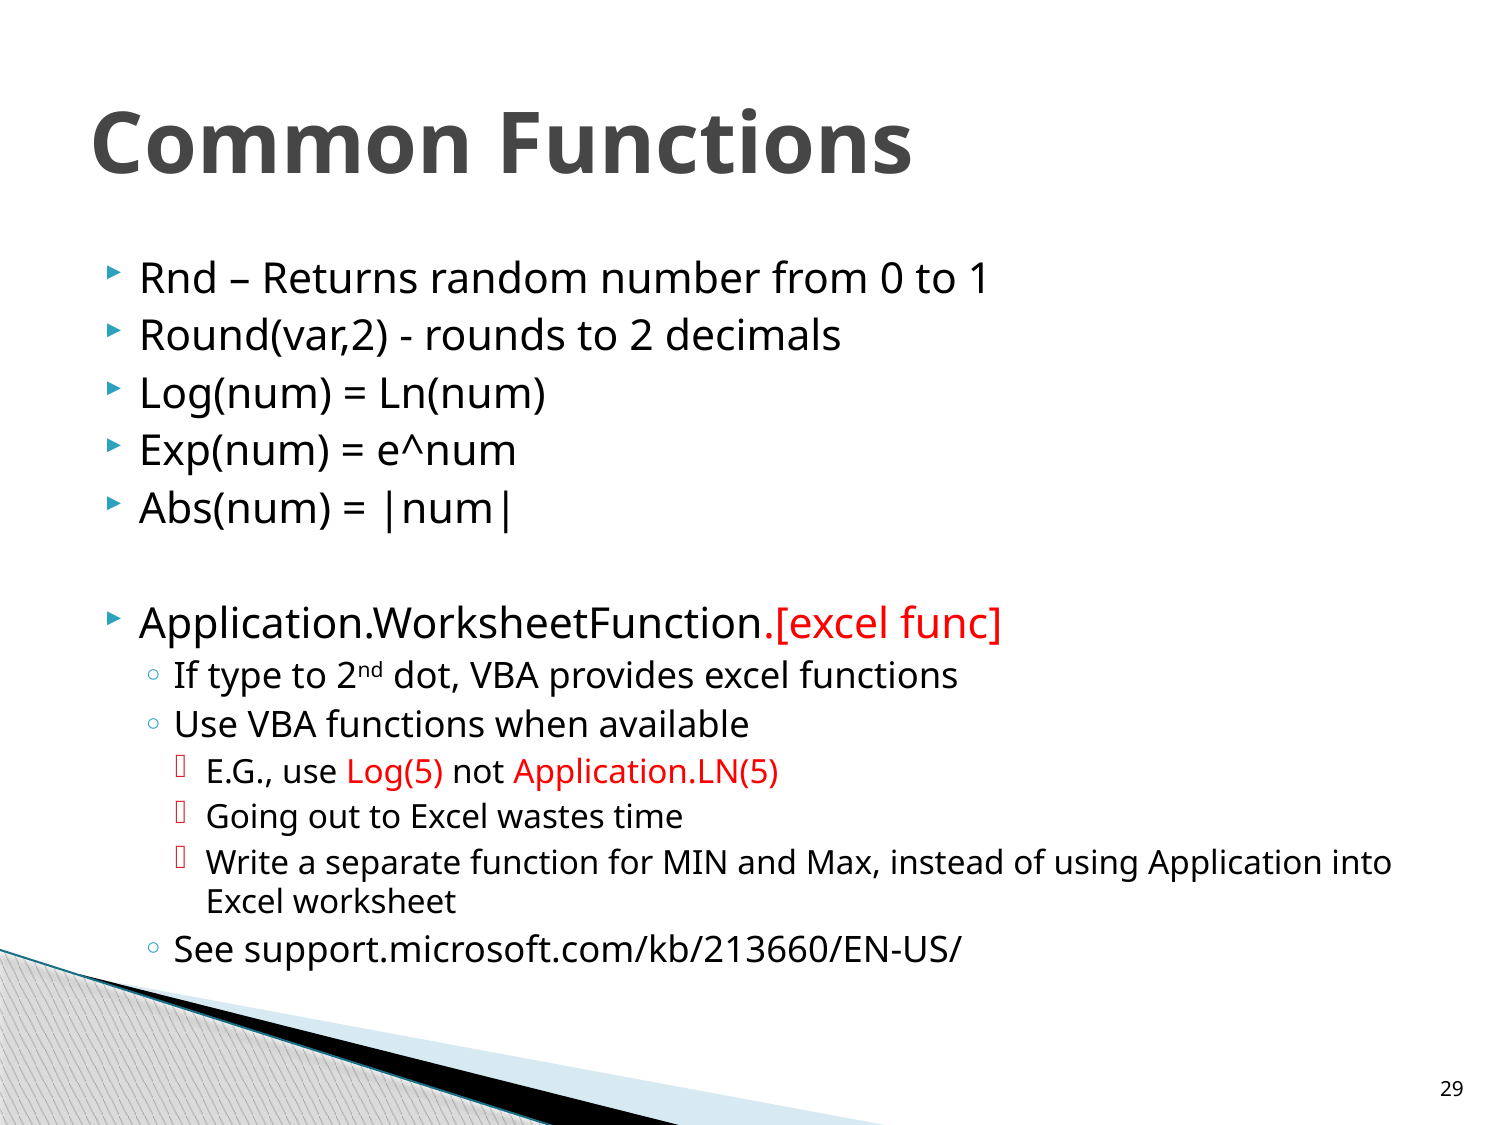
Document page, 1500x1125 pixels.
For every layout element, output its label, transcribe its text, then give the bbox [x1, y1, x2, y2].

slide_number 29 [1418, 1051, 1479, 1112]
title Common Functions [75, 45, 1425, 233]
list Rnd – Returns random number from 0 to 1 Round(var,2) - rounds to 2 decimals Log(num) = Ln(num) Exp(num) = e^num Abs(num) = |num| Application.WorksheetFunction.[excel func] If type to 2nd dot, VBA provides excel functions Use VBA functions when available E.G., use Log(5) not Application.LN(5) Going out to Excel wastes time Write a separate function for MIN and Max, instead of using Application into Excel worksheet See support.microsoft.com/kb/213660/EN-US/ [75, 243, 1475, 986]
